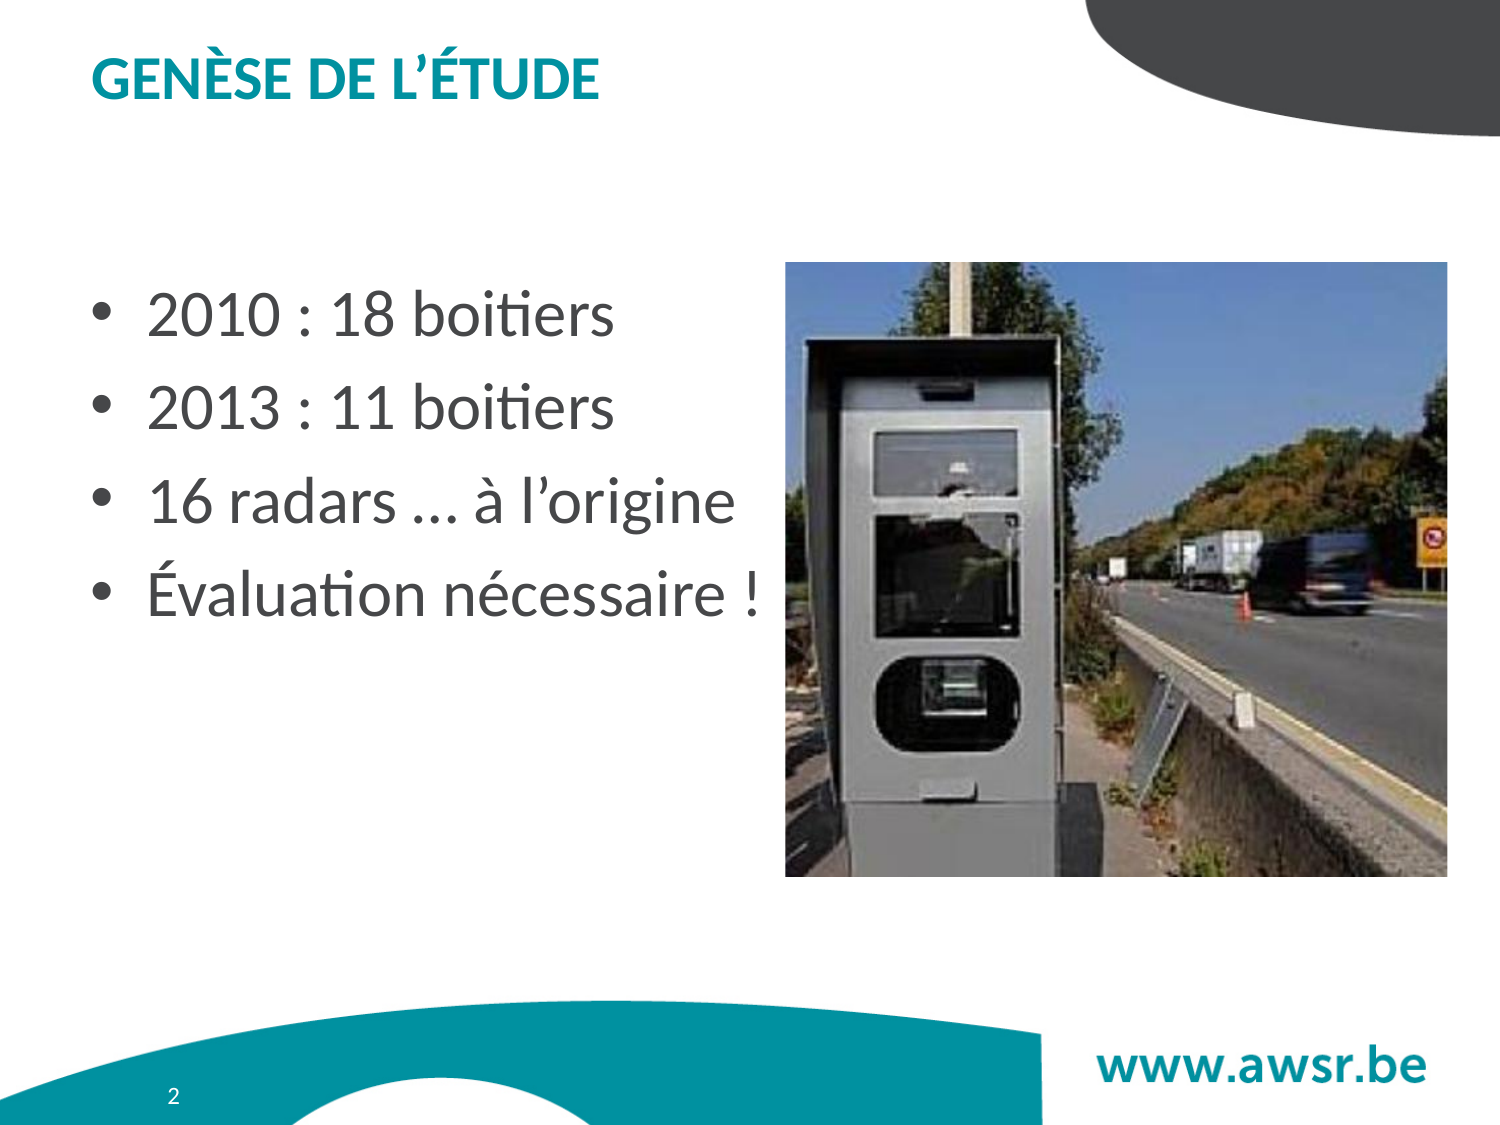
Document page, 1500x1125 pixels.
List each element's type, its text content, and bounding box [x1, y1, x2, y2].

picture [0, 0, 1500, 1125]
list 2010 : 18 boitiers 2013 : 11 boitiers 16 radars … à l’origine Évaluation nécessaire ! [75, 262, 1425, 1005]
title Genèse de l’Étude [76, 0, 1081, 149]
